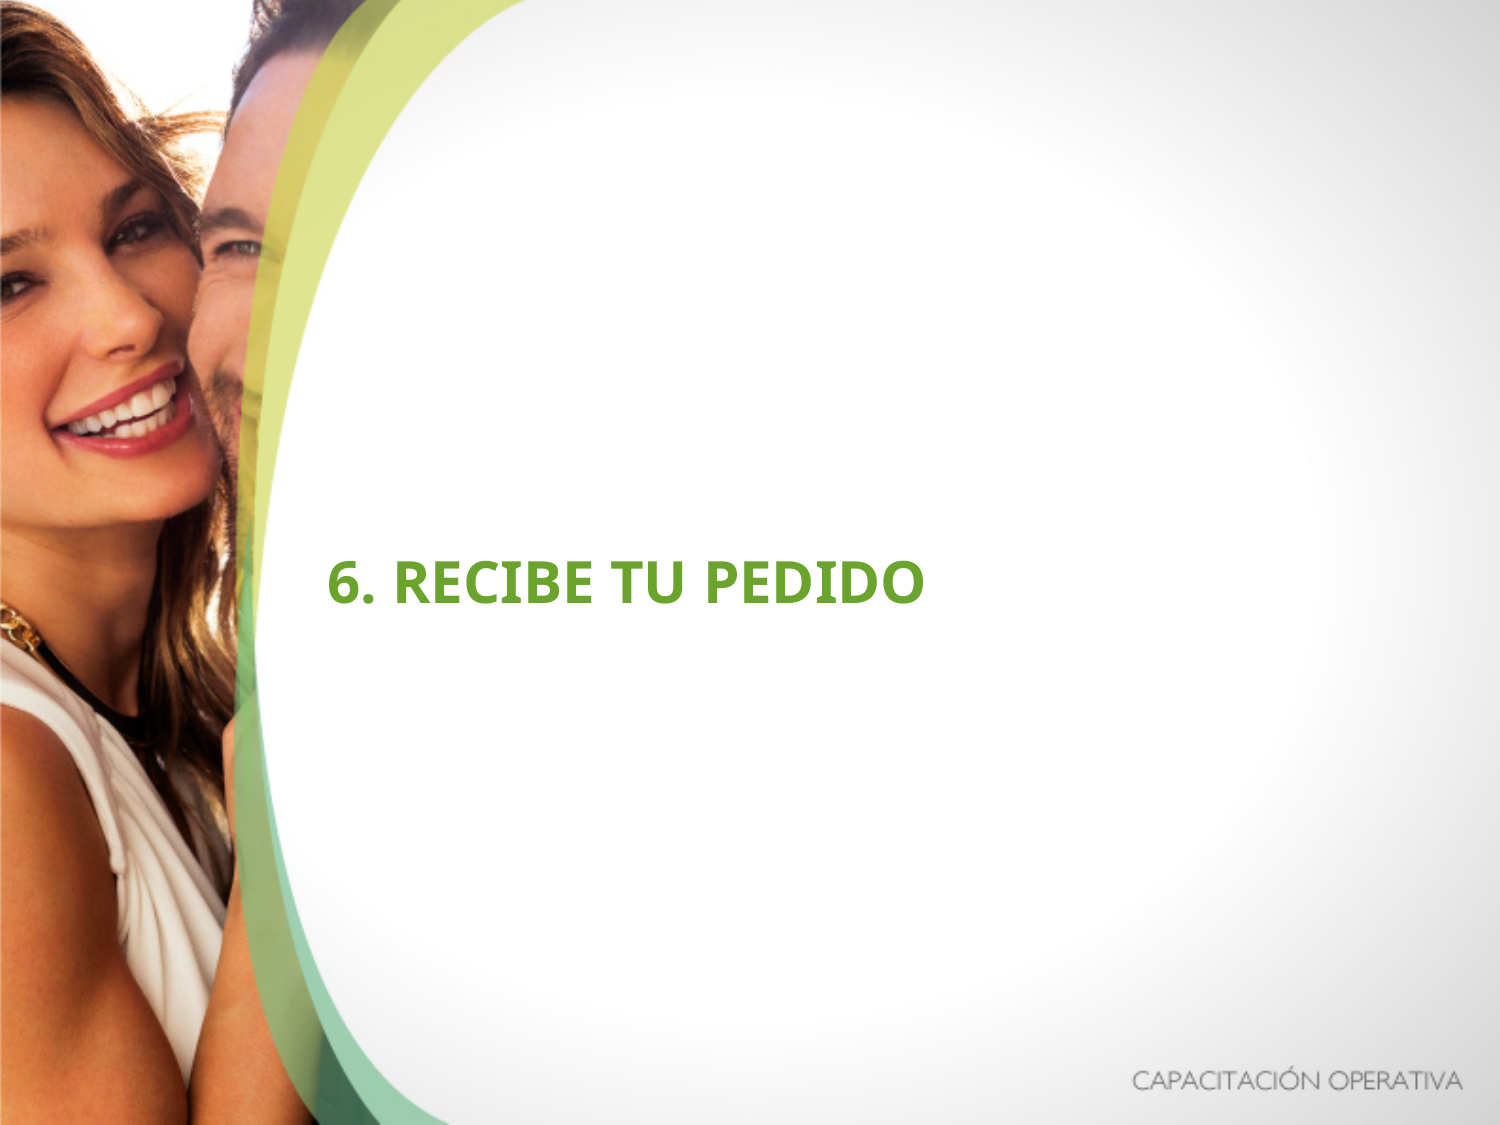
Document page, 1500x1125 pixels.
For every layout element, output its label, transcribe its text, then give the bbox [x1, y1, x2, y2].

text_box 6. RECIBE TU PEDIDO [312, 537, 1500, 638]
picture [0, 0, 1500, 1125]
